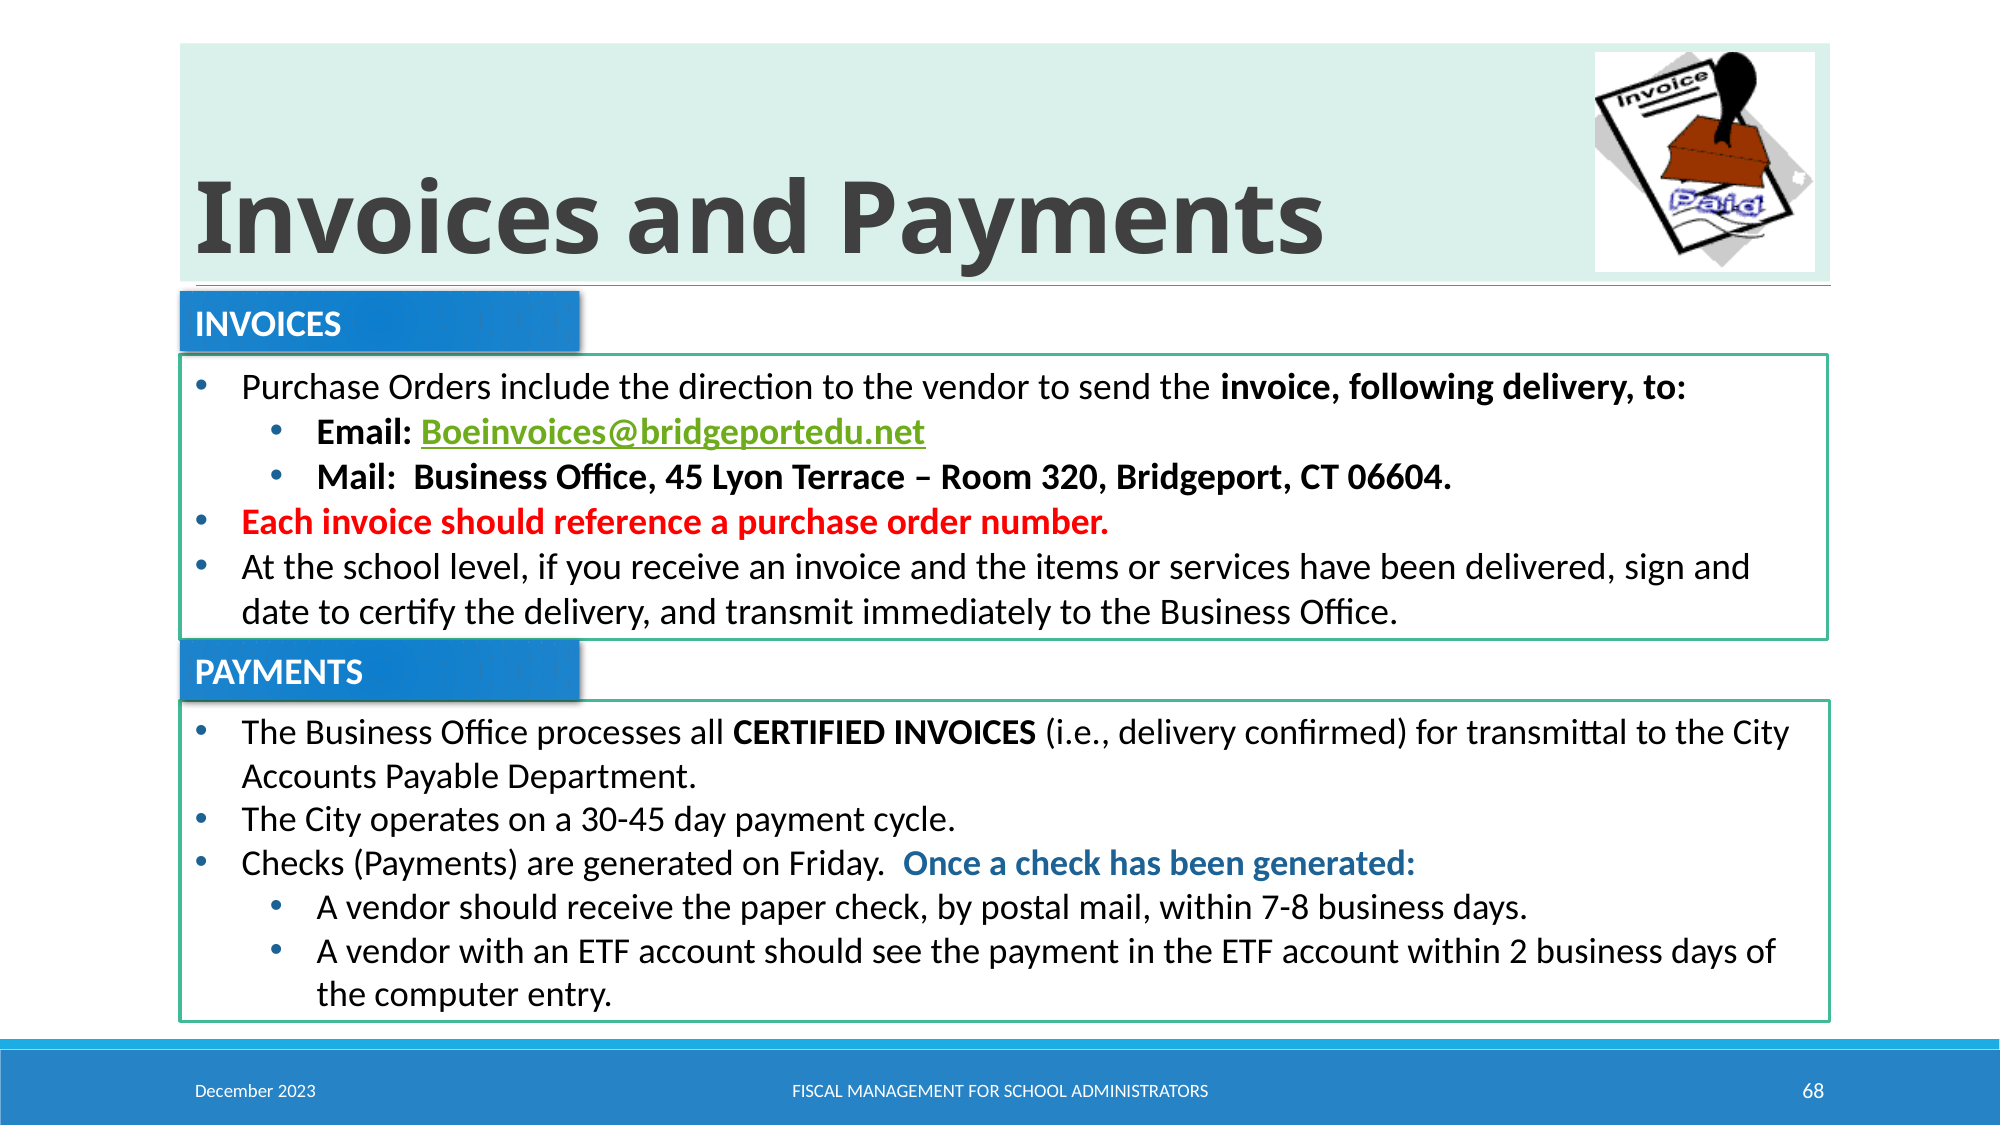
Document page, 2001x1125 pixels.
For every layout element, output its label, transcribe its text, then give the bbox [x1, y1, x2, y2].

title Invoices and Payments [180, 43, 1830, 282]
text_box INVOICES [179, 291, 580, 351]
slide_number 68 [1624, 1059, 1840, 1120]
footer Fiscal Management for School Administrators [604, 1059, 1396, 1120]
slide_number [180, 1059, 586, 1120]
text_box Purchase Orders include the direction to the vendor to send the invoice, following delivery, to: Email: Boeinvoices@bridgeportedu.net Mail: Business Office, 45 Lyon Terrace – Room 320, Bridgeport, CT 06604. Each invoice should reference a purchase order number. At the school level, if you receive an invoice and the items or services have been delivered, sign and date to certify the delivery, and transmit immediately to the Business Office. [179, 353, 1828, 641]
text_box PAYMENTS [179, 640, 580, 700]
picture [1595, 52, 1815, 273]
text_box The Business Office processes all CERTIFIED INVOICES (i.e., delivery confirmed) for transmittal to the City Accounts Payable Department. The City operates on a 30-45 day payment cycle. Checks (Payments) are generated on Friday. Once a check has been generated: A vendor should receive the paper check, by postal mail, within 7-8 business days. A vendor with an ETF account should see the payment in the ETF account within 2 business days of the computer entry. [179, 699, 1831, 1023]
